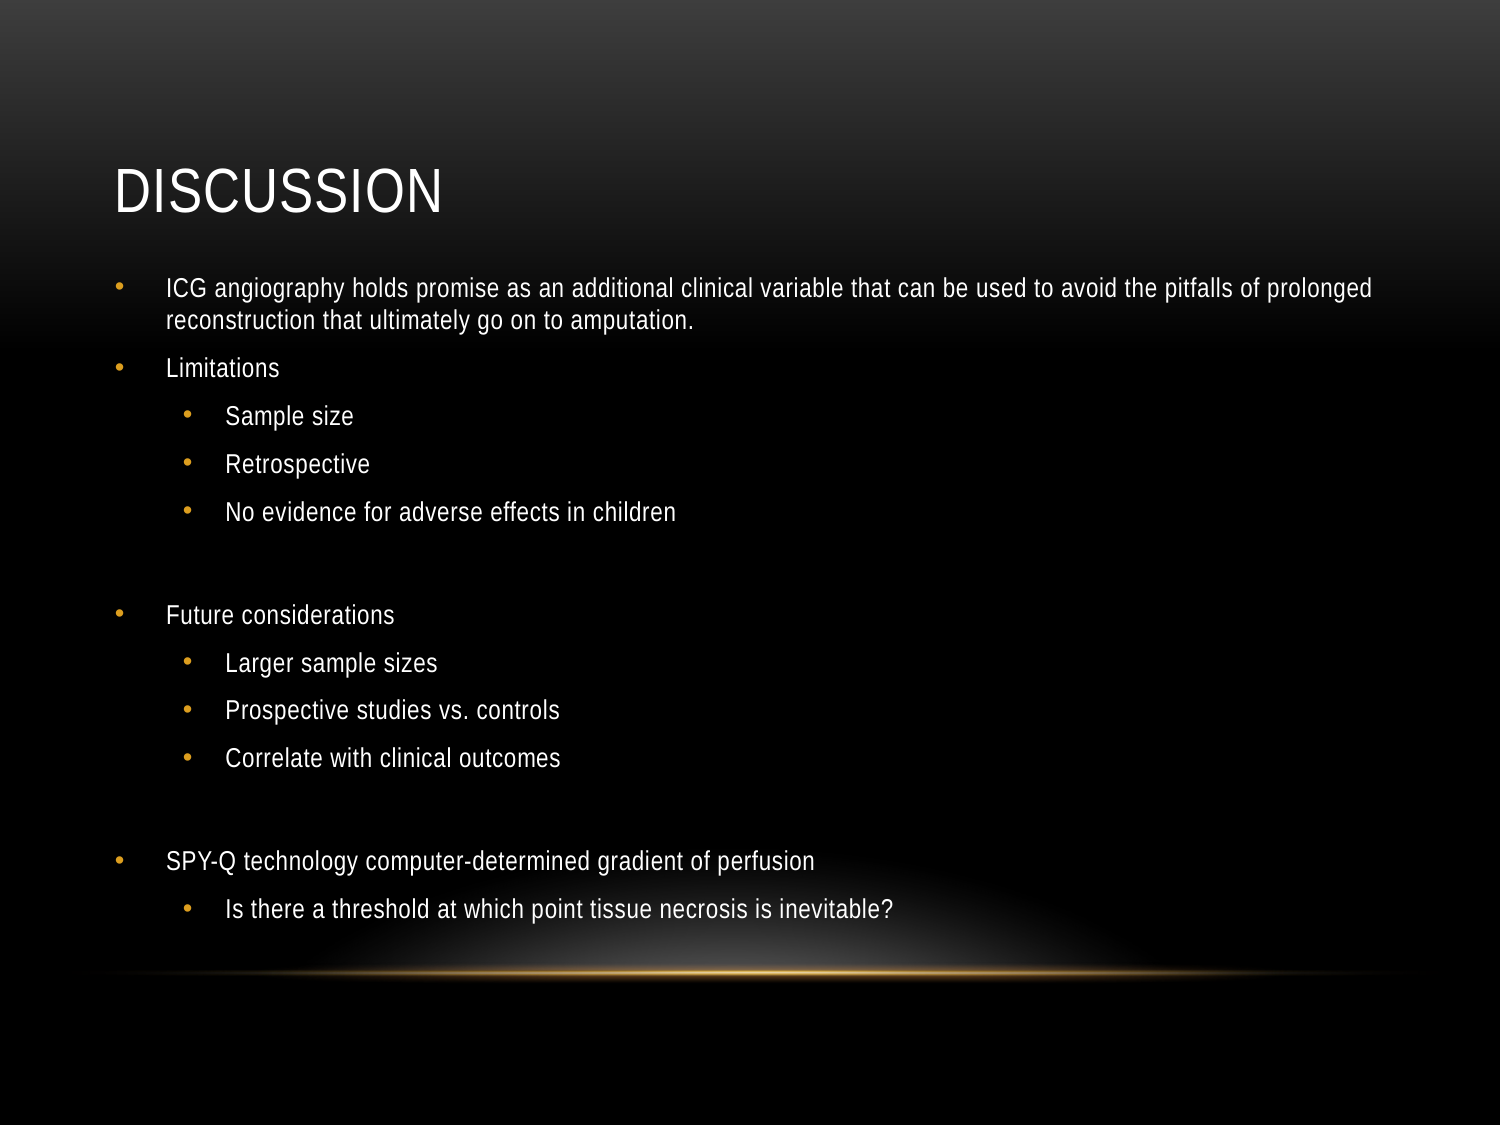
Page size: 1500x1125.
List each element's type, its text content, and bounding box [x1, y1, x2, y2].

title discussion [99, 45, 1400, 233]
list ICG angiography holds promise as an additional clinical variable that can be used to avoid the pitfalls of prolonged reconstruction that ultimately go on to amputation. Limitations Sample size Retrospective No evidence for adverse effects in children Future considerations Larger sample sizes Prospective studies vs. controls Correlate with clinical outcomes SPY-Q technology computer-determined gradient of perfusion Is there a threshold at which point tissue necrosis is inevitable? [99, 262, 1400, 938]
picture [0, 0, 1500, 1125]
